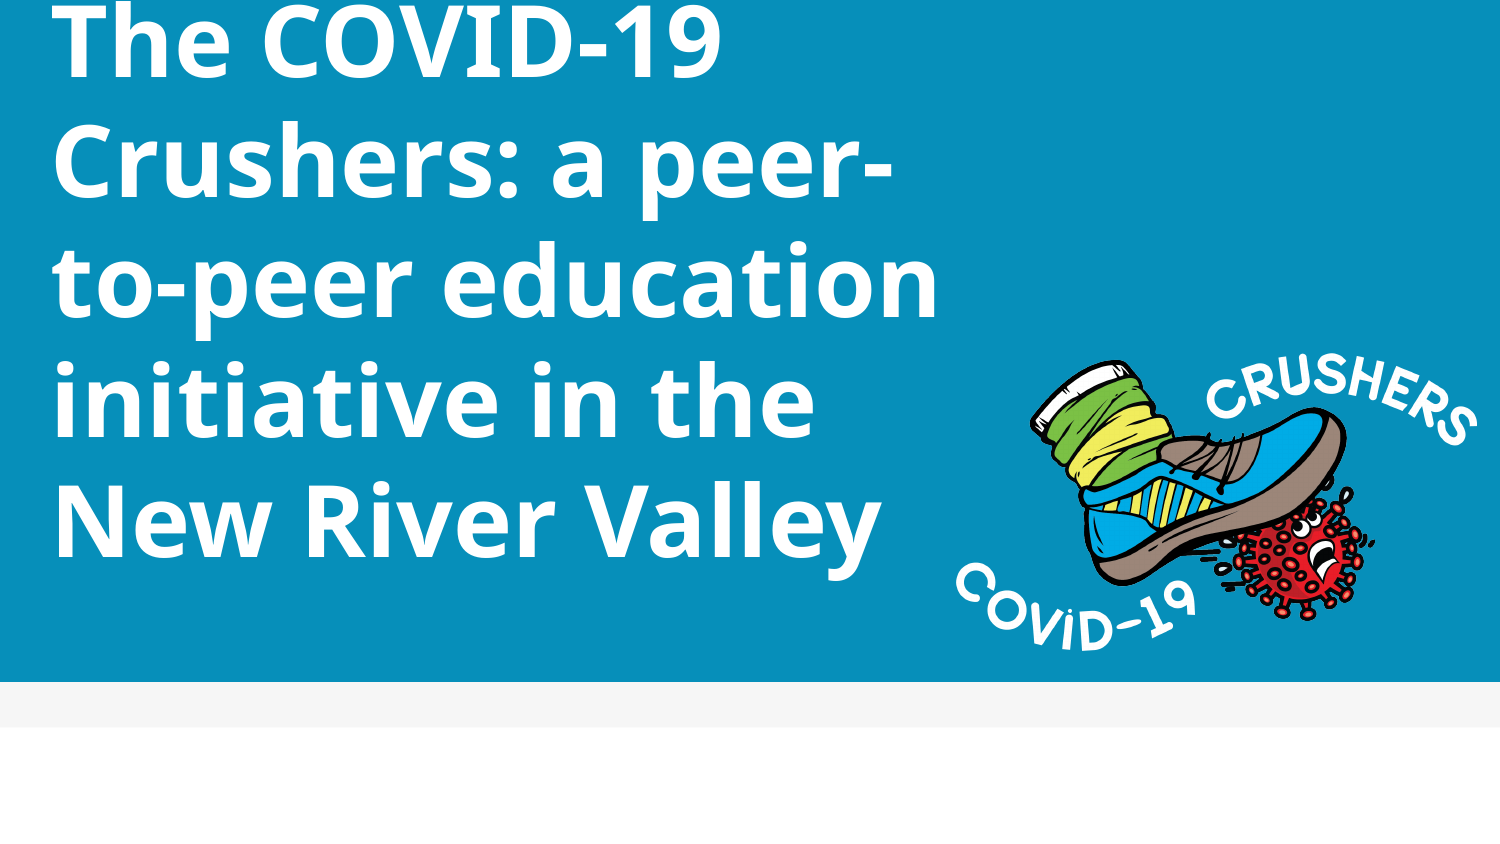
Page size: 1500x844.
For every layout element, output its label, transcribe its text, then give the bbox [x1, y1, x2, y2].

picture [407, 142, 442, 196]
picture [500, 142, 516, 157]
picture [1279, 354, 1309, 395]
picture [116, 2, 166, 76]
picture [1201, 557, 1217, 561]
picture [1117, 620, 1140, 628]
picture [314, 371, 351, 437]
picture [617, 6, 650, 76]
picture [762, 142, 811, 197]
picture [504, 242, 554, 317]
picture [256, 262, 305, 317]
picture [468, 6, 499, 76]
picture [1207, 380, 1245, 418]
picture [265, 5, 318, 77]
picture [377, 262, 412, 316]
picture [374, 482, 389, 495]
picture [99, 262, 151, 317]
picture [1063, 615, 1072, 649]
picture [1141, 597, 1172, 637]
picture [345, 142, 394, 197]
picture [1165, 581, 1194, 614]
picture [535, 362, 550, 375]
picture [58, 362, 73, 375]
picture [109, 486, 122, 502]
picture [310, 486, 357, 502]
picture [700, 362, 750, 436]
picture [230, 142, 270, 197]
picture [53, 6, 105, 76]
picture [715, 482, 729, 502]
picture [1383, 367, 1418, 410]
picture [513, 6, 571, 76]
picture [633, 262, 675, 317]
picture [447, 382, 496, 437]
picture [670, 5, 719, 77]
picture [56, 125, 109, 197]
picture [535, 383, 549, 436]
picture [500, 182, 516, 198]
picture [445, 262, 494, 317]
picture [180, 371, 217, 437]
picture [179, 22, 228, 77]
picture [53, 251, 90, 317]
picture [196, 262, 246, 340]
picture [819, 262, 871, 317]
picture [326, 5, 393, 77]
picture [400, 6, 463, 76]
picture [884, 262, 934, 316]
picture [652, 371, 689, 437]
picture [554, 142, 601, 197]
picture [629, 486, 648, 502]
picture [154, 383, 168, 436]
picture [1438, 407, 1476, 445]
picture [167, 143, 216, 197]
picture [988, 591, 1026, 629]
picture [228, 362, 243, 375]
picture [791, 242, 806, 255]
picture [159, 285, 184, 296]
picture [362, 383, 376, 436]
picture [570, 263, 619, 317]
picture [763, 382, 812, 437]
picture [745, 482, 759, 502]
picture [122, 142, 157, 196]
picture [386, 383, 441, 436]
picture [1315, 354, 1345, 393]
picture [791, 263, 805, 316]
picture [743, 251, 780, 317]
picture [362, 362, 377, 375]
title The COVID-19 Crushers: a peer-to-peer education initiative in the New River Valley [35, 502, 1027, 693]
picture [58, 383, 72, 436]
picture [315, 262, 364, 317]
picture [824, 142, 859, 196]
picture [703, 142, 752, 197]
picture [154, 362, 169, 375]
picture [866, 165, 891, 176]
picture [283, 122, 333, 196]
picture [1032, 603, 1062, 644]
picture [684, 262, 731, 317]
picture [957, 563, 995, 601]
picture [1242, 364, 1278, 405]
picture [89, 382, 139, 436]
picture [581, 45, 606, 56]
picture [450, 142, 490, 197]
picture [1349, 357, 1383, 400]
picture [60, 486, 86, 502]
picture [1030, 360, 1367, 620]
picture [643, 142, 693, 220]
picture [565, 382, 615, 436]
picture [255, 382, 302, 437]
picture [228, 383, 242, 436]
picture [585, 486, 603, 502]
picture [1368, 540, 1374, 547]
picture [1080, 611, 1112, 650]
picture [1409, 382, 1448, 427]
